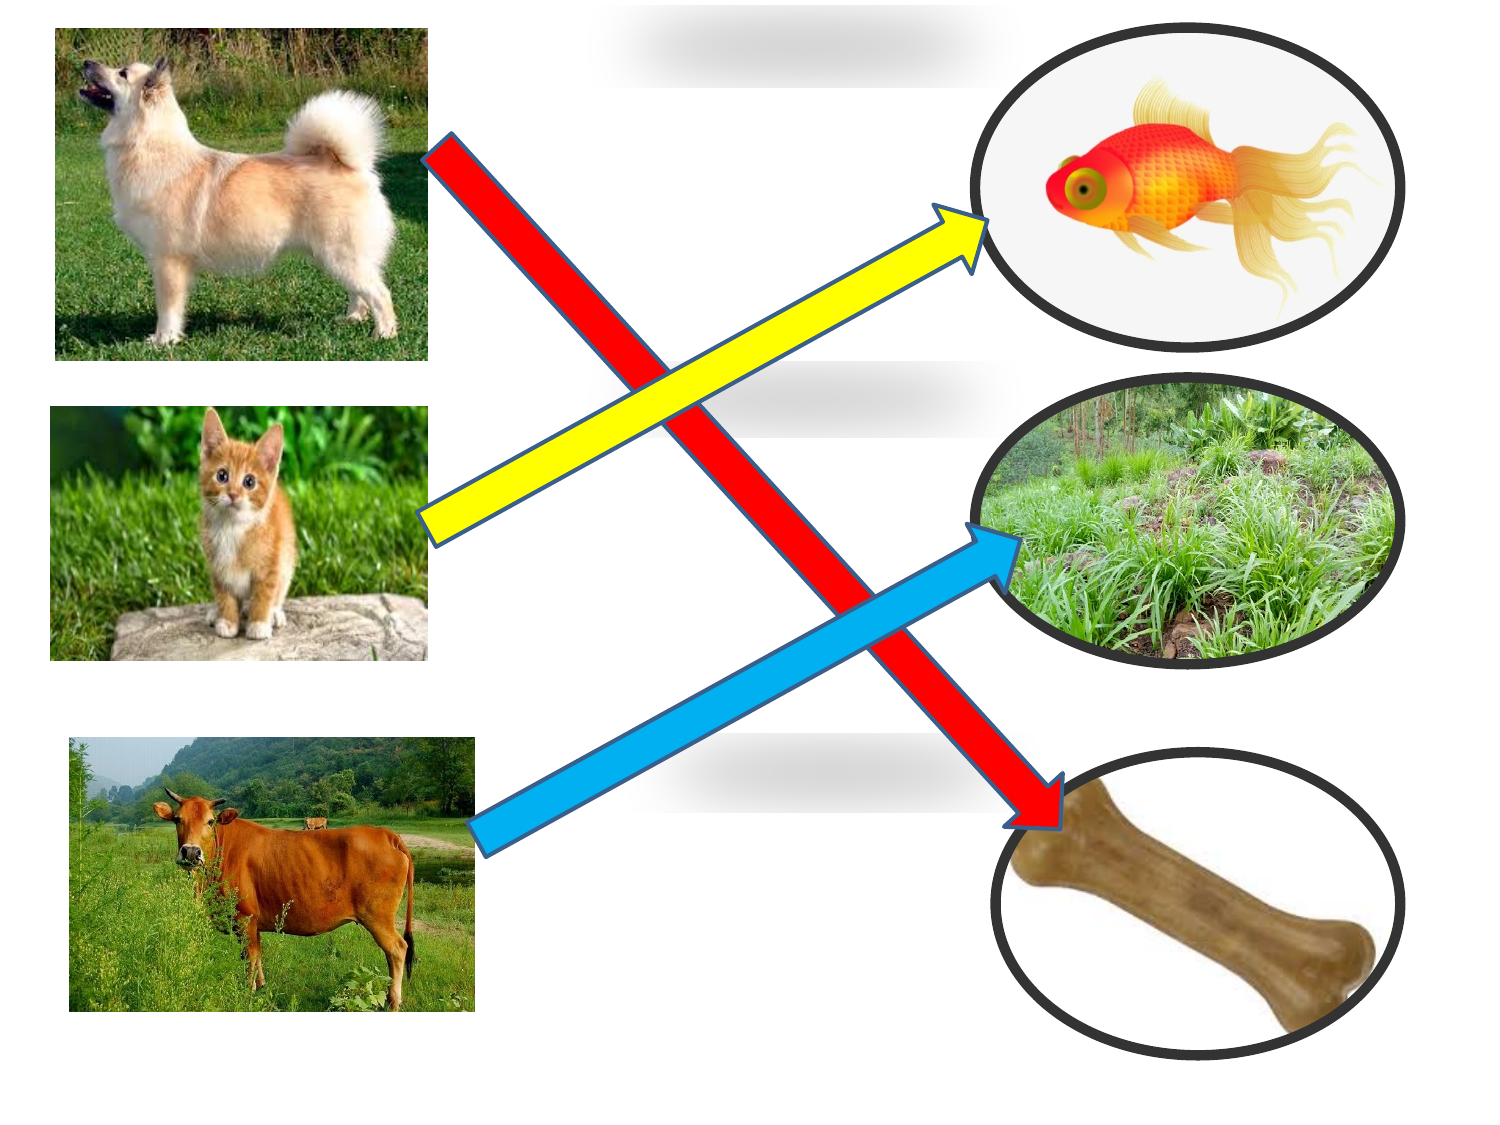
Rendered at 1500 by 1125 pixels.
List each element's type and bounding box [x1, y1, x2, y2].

text_box [662, 404, 876, 616]
list [974, 377, 1401, 665]
text_box [480, 542, 969, 860]
picture [995, 751, 1401, 1056]
picture [49, 405, 428, 662]
text_box [964, 521, 969, 533]
picture [55, 28, 428, 361]
text_box [866, 628, 1018, 785]
picture [974, 27, 1401, 348]
text_box [432, 202, 969, 549]
picture [69, 737, 476, 1012]
text_box [433, 131, 670, 391]
